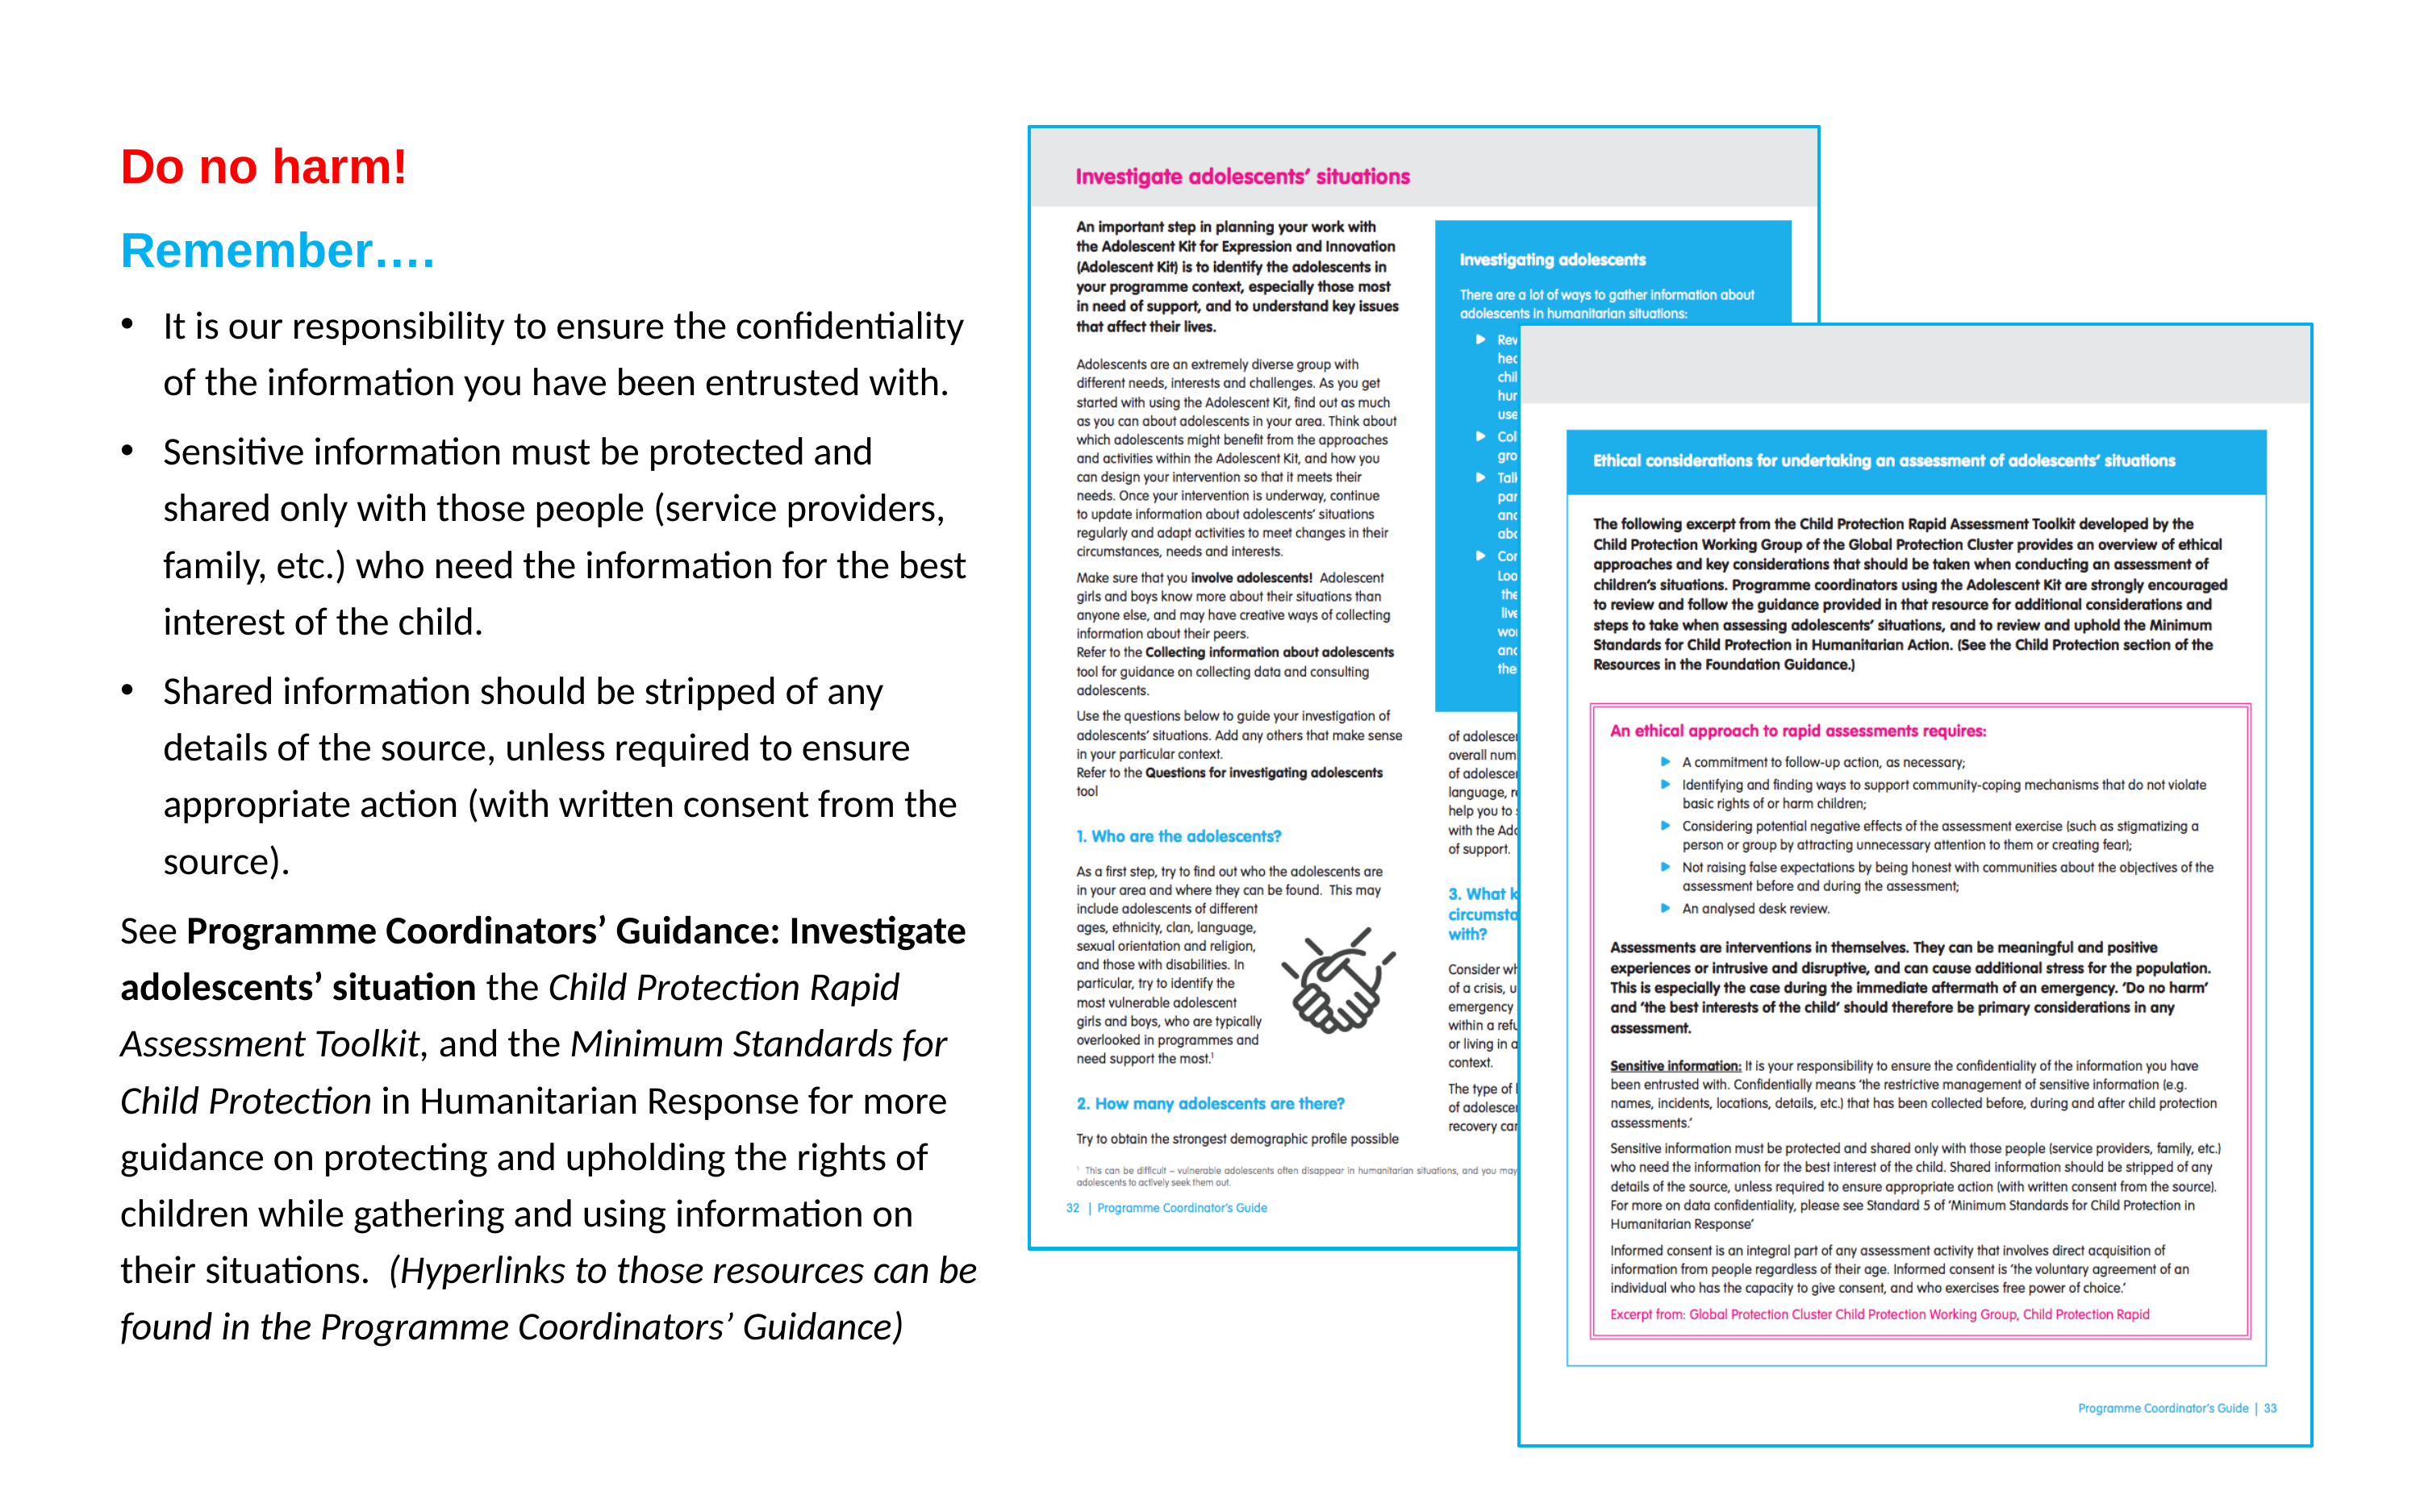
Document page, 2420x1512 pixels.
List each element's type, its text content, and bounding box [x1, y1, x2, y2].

picture [1032, 129, 1817, 1246]
picture [1521, 327, 2309, 1443]
list Do no harm! Remember…. It is our responsibility to ensure the confidentiality of the information you have been entrusted with. Sensitive information must be protected and shared only with those people (service providers, family, etc.) who need the information for the best interest of the child. Shared information should be stripped of any details of the source, unless required to ensure appropriate action (with written consent from the source). See Programme Coordinators’ Guidance: Investigate adolescents’ situation the Child Protection Rapid Assessment Toolkit, and the Minimum Standards for Child Protection in Humanitarian Response for more guidance on protecting and upholding the rights of children while gathering and using information on their situations. (Hyperlinks to those resources can be found in the Programme Coordinators’ Guidance) [108, 117, 992, 1447]
